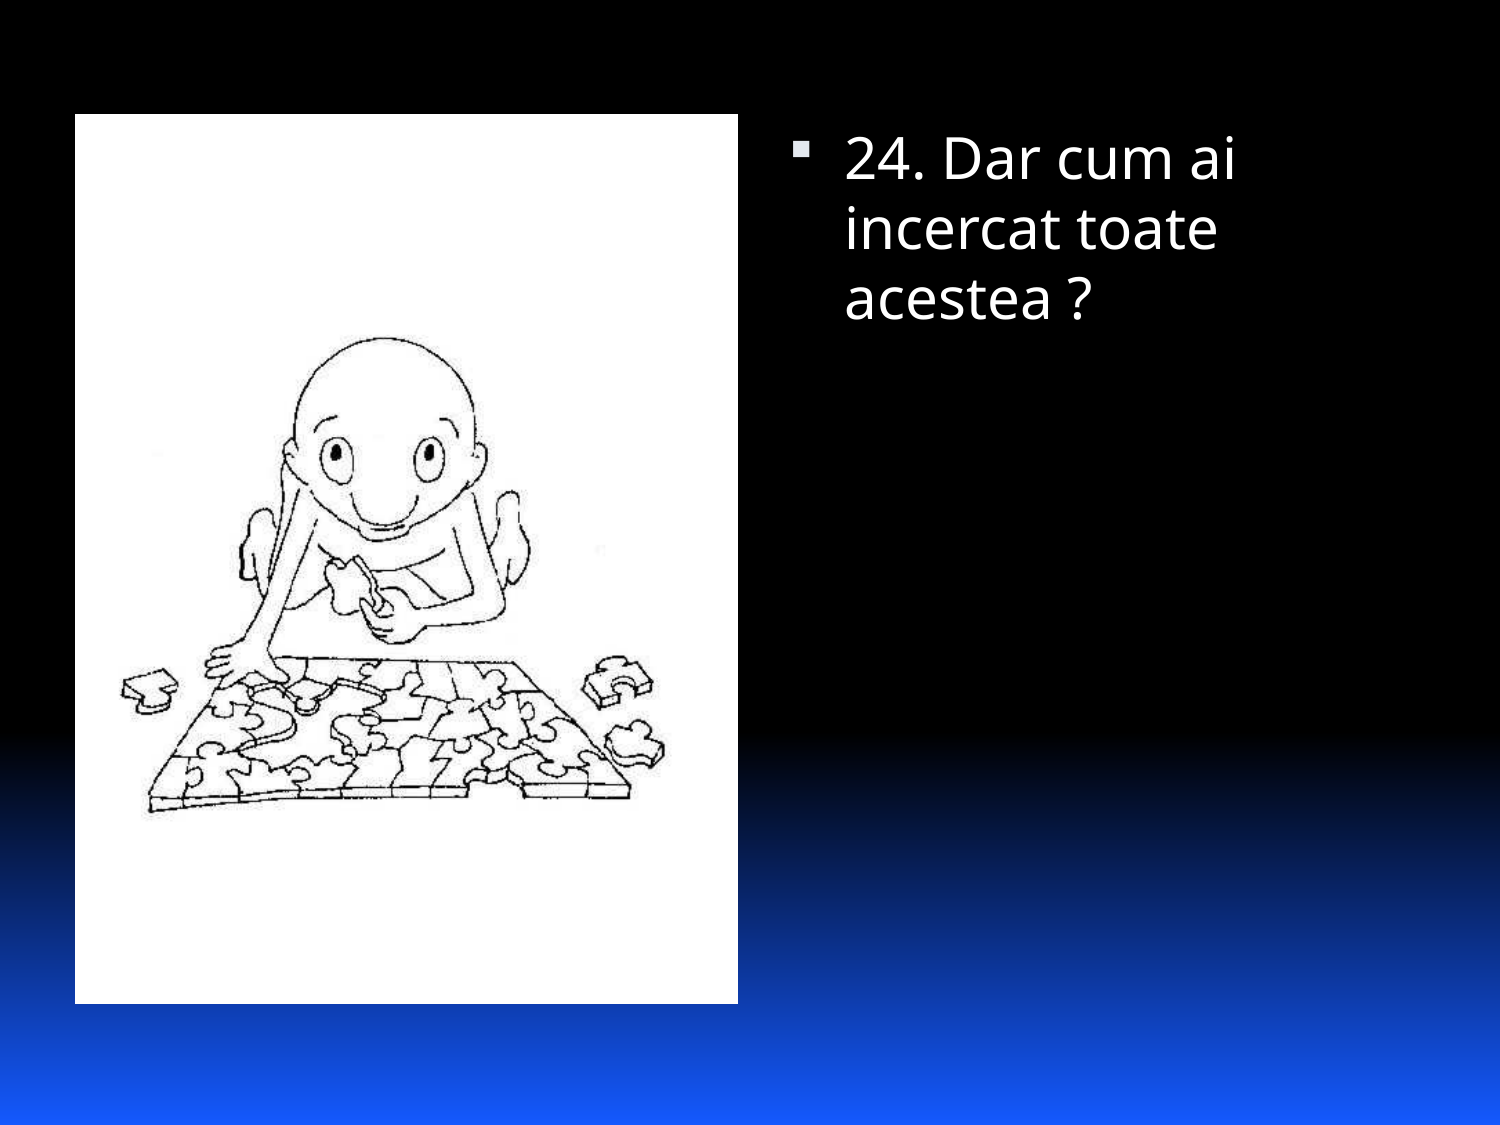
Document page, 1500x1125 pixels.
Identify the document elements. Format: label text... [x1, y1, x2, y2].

list 24. Dar cum ai incercat toate acestea ? [762, 113, 1425, 1005]
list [74, 114, 738, 1005]
